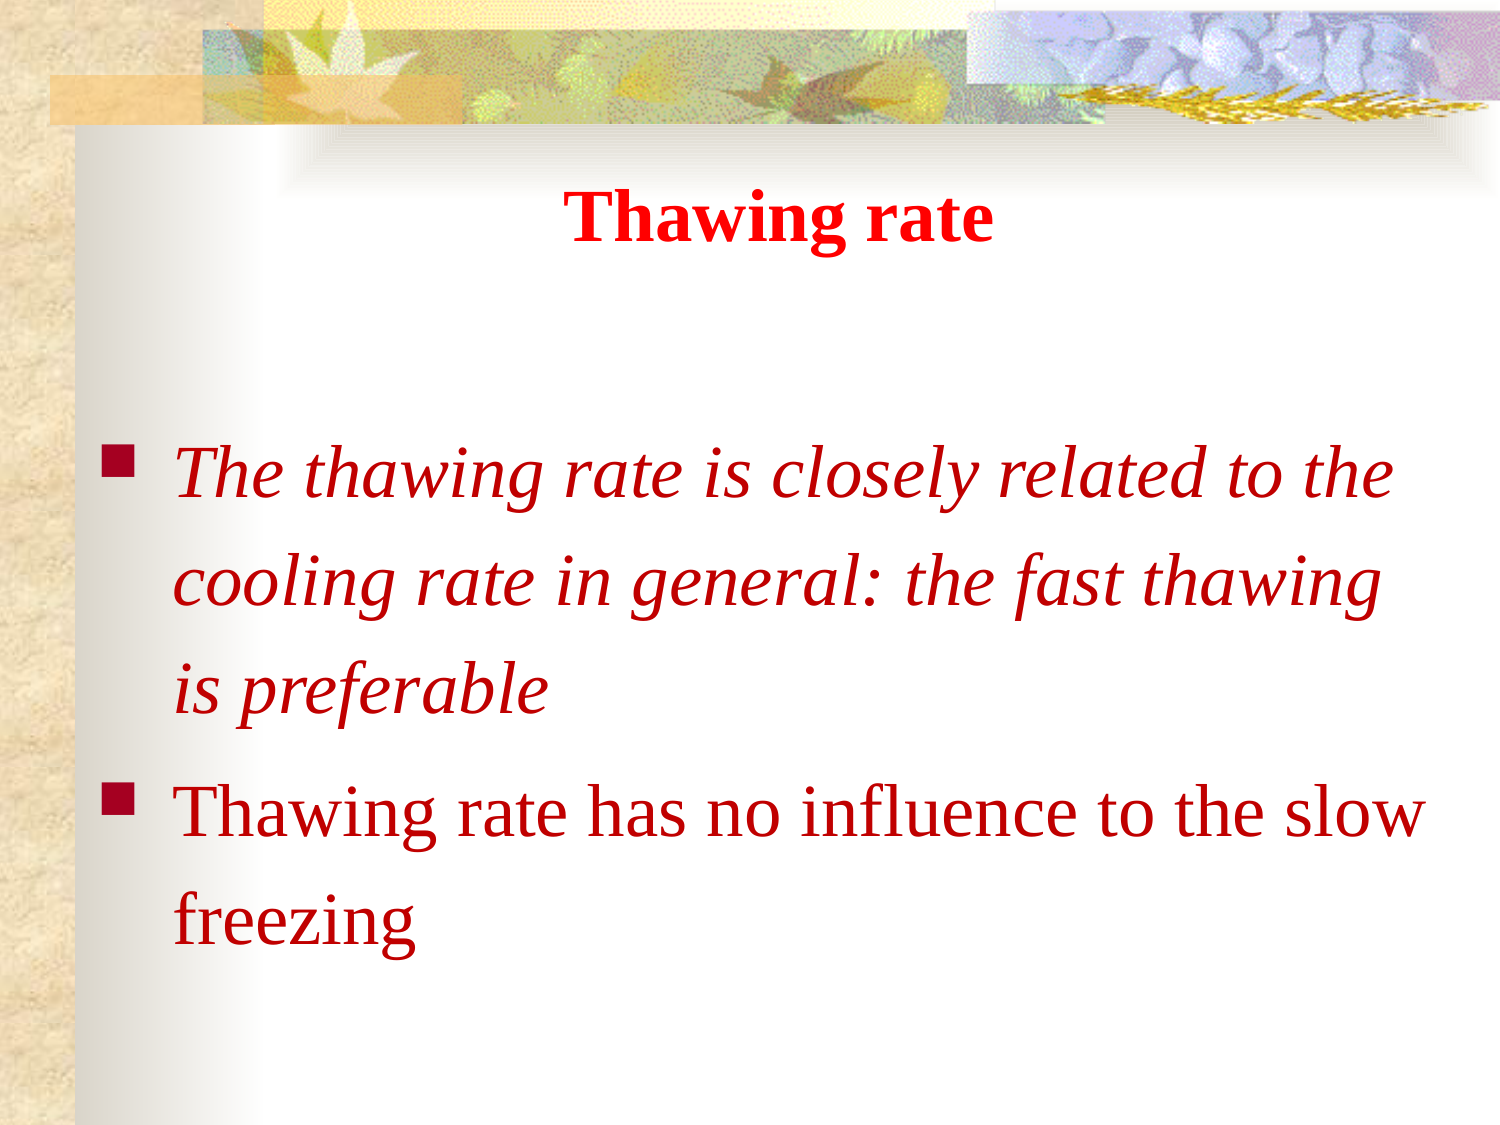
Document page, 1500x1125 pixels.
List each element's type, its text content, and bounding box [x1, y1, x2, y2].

text_box The thawing rate is closely related to the cooling rate in general: the fast thawing is preferable Thawing rate has no influence to the slow freezing [82, 397, 1460, 1024]
picture [0, 0, 1500, 1125]
text_box Thawing rate [503, 117, 1055, 305]
